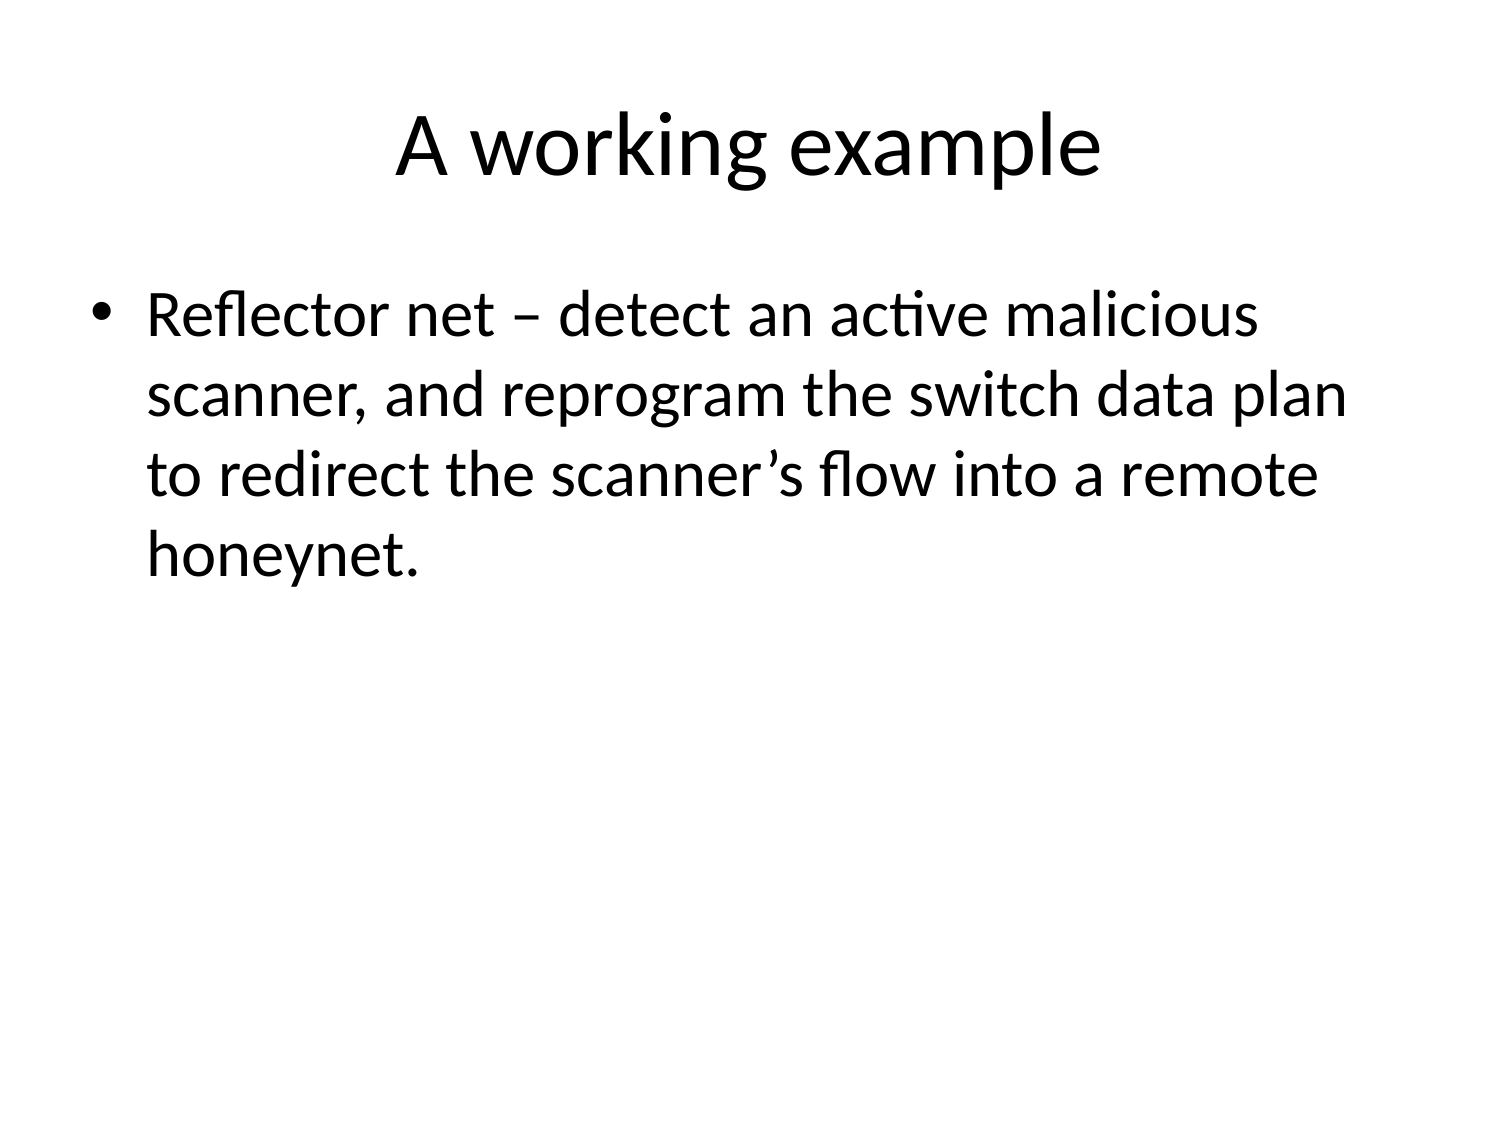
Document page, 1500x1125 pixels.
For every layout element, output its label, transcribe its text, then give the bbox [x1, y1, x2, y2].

title A working example [75, 45, 1425, 233]
list Reflector net – detect an active malicious scanner, and reprogram the switch data plan to redirect the scanner’s flow into a remote honeynet. [75, 262, 1425, 1005]
